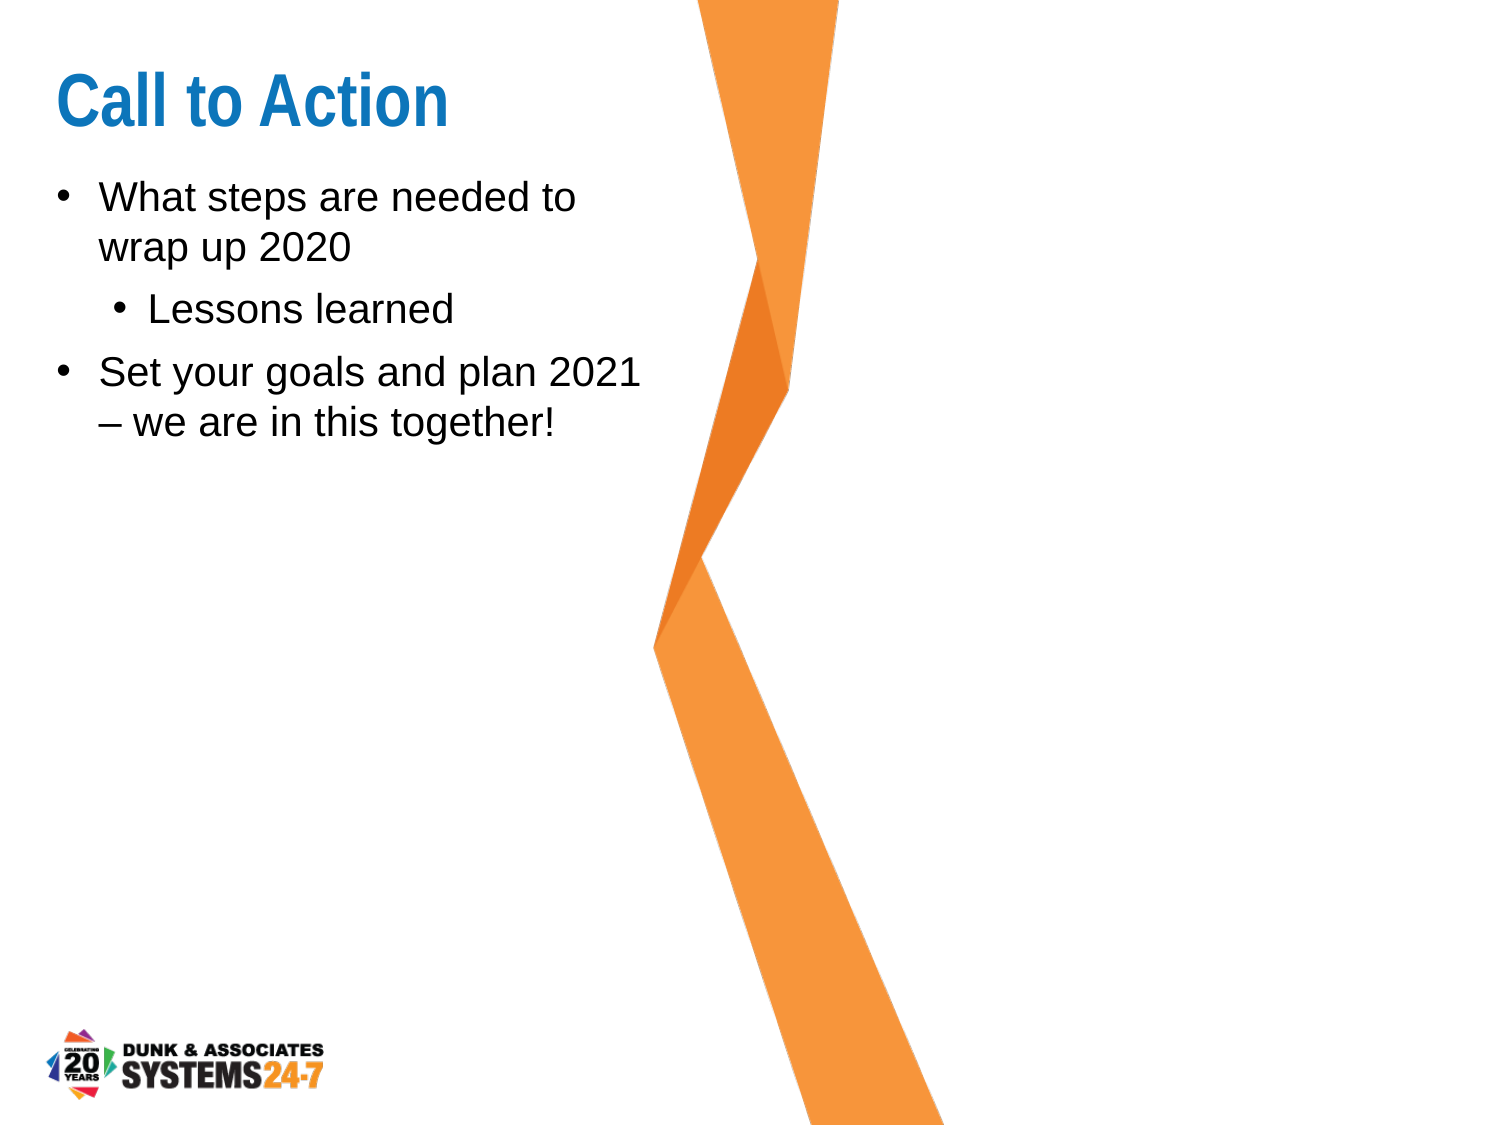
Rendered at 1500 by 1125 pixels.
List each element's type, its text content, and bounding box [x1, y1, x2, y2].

list What steps are needed to wrap up 2020 Lessons learned Set your goals and plan 2021 – we are in this together! [41, 162, 680, 764]
picture [0, 0, 1500, 1125]
title Call to Action [41, 0, 715, 149]
